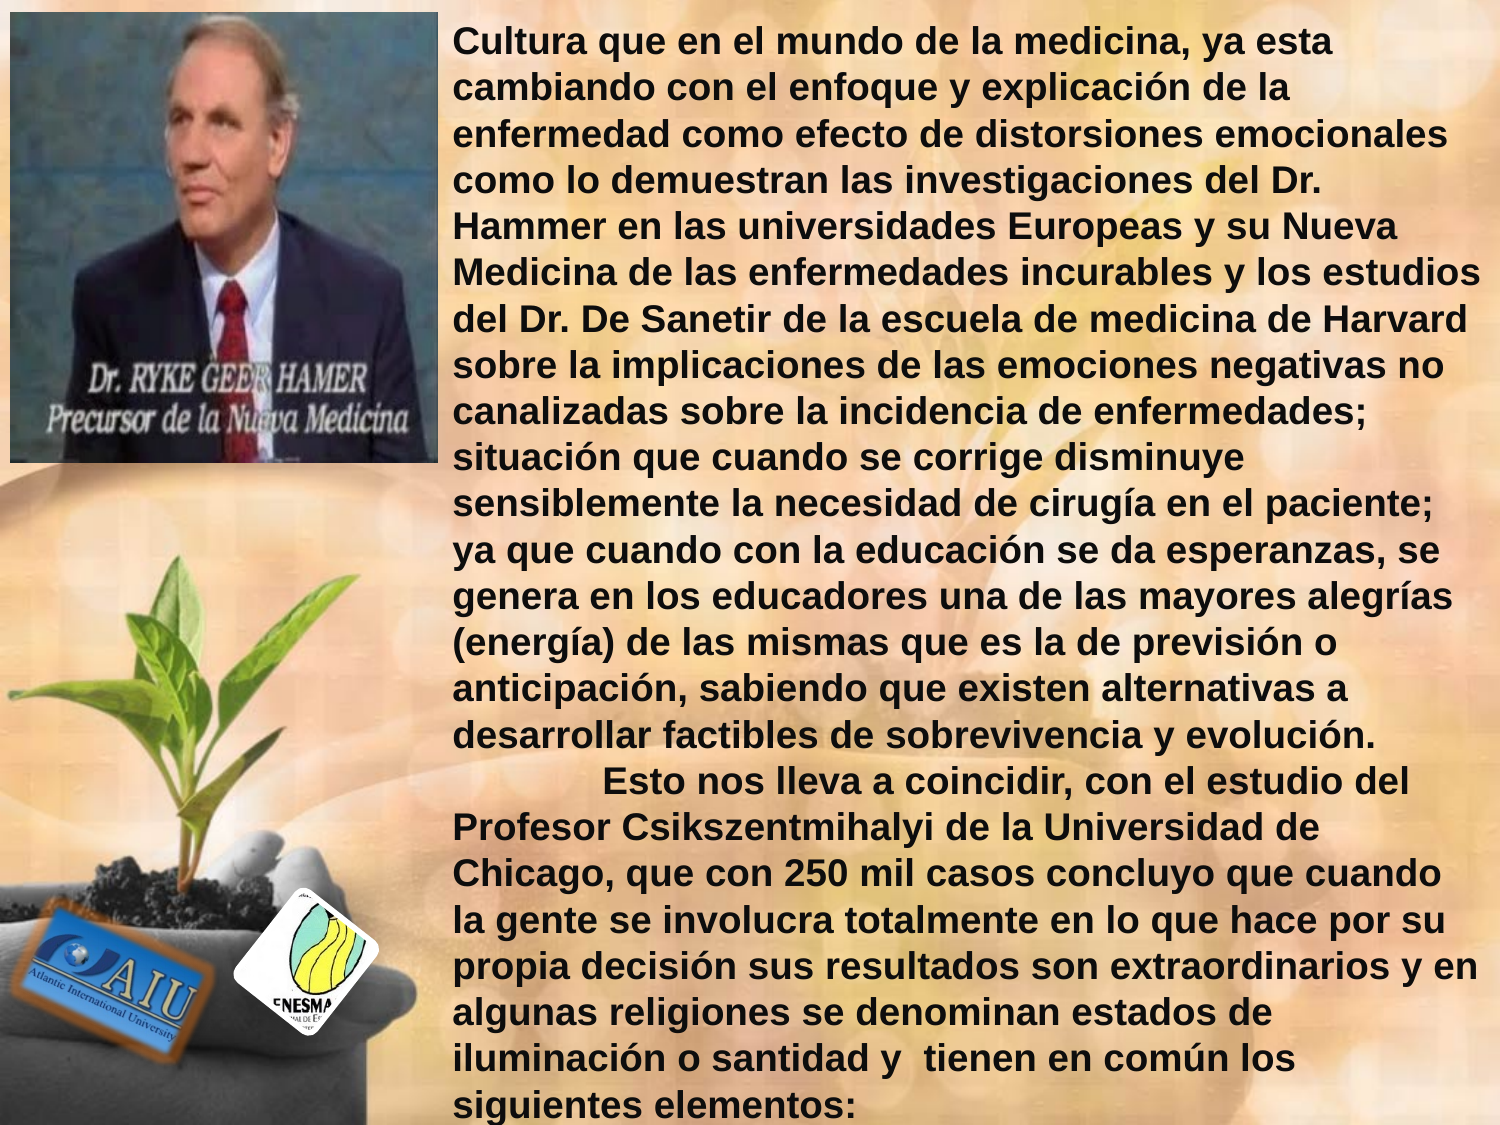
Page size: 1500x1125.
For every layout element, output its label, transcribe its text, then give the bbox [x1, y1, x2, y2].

title Cultura que en el mundo de la medicina, ya esta cambiando con el enfoque y explicación de la enfermedad como efecto de distorsiones emocionales como lo demuestran las investigaciones del Dr. Hammer en las universidades Europeas y su Nueva Medicina de las enfermedades incurables y los estudios del Dr. De Sanetir de la escuela de medicina de Harvard sobre la implicaciones de las emociones negativas no canalizadas sobre la incidencia de enfermedades; situación que cuando se corrige disminuye sensiblemente la necesidad de cirugía en el paciente; ya que cuando con la educación se da esperanzas, se genera en los educadores una de las mayores alegrías (energía) de las mismas que es la de previsión o anticipación, sabiendo que existen alternativas a desarrollar factibles de sobrevivencia y evolución. Esto nos lleva a coincidir, con el estudio del Profesor Csikszentmihalyi de la Universidad de Chicago, que con 250 mil casos concluyo que cuando la gente se involucra totalmente en lo que hace por su propia decisión sus resultados son extraordinarios y en algunas religiones se denominan estados de iluminación o santidad y tienen en común los siguientes elementos: [437, 20, 1500, 1122]
picture [0, 0, 1500, 1125]
